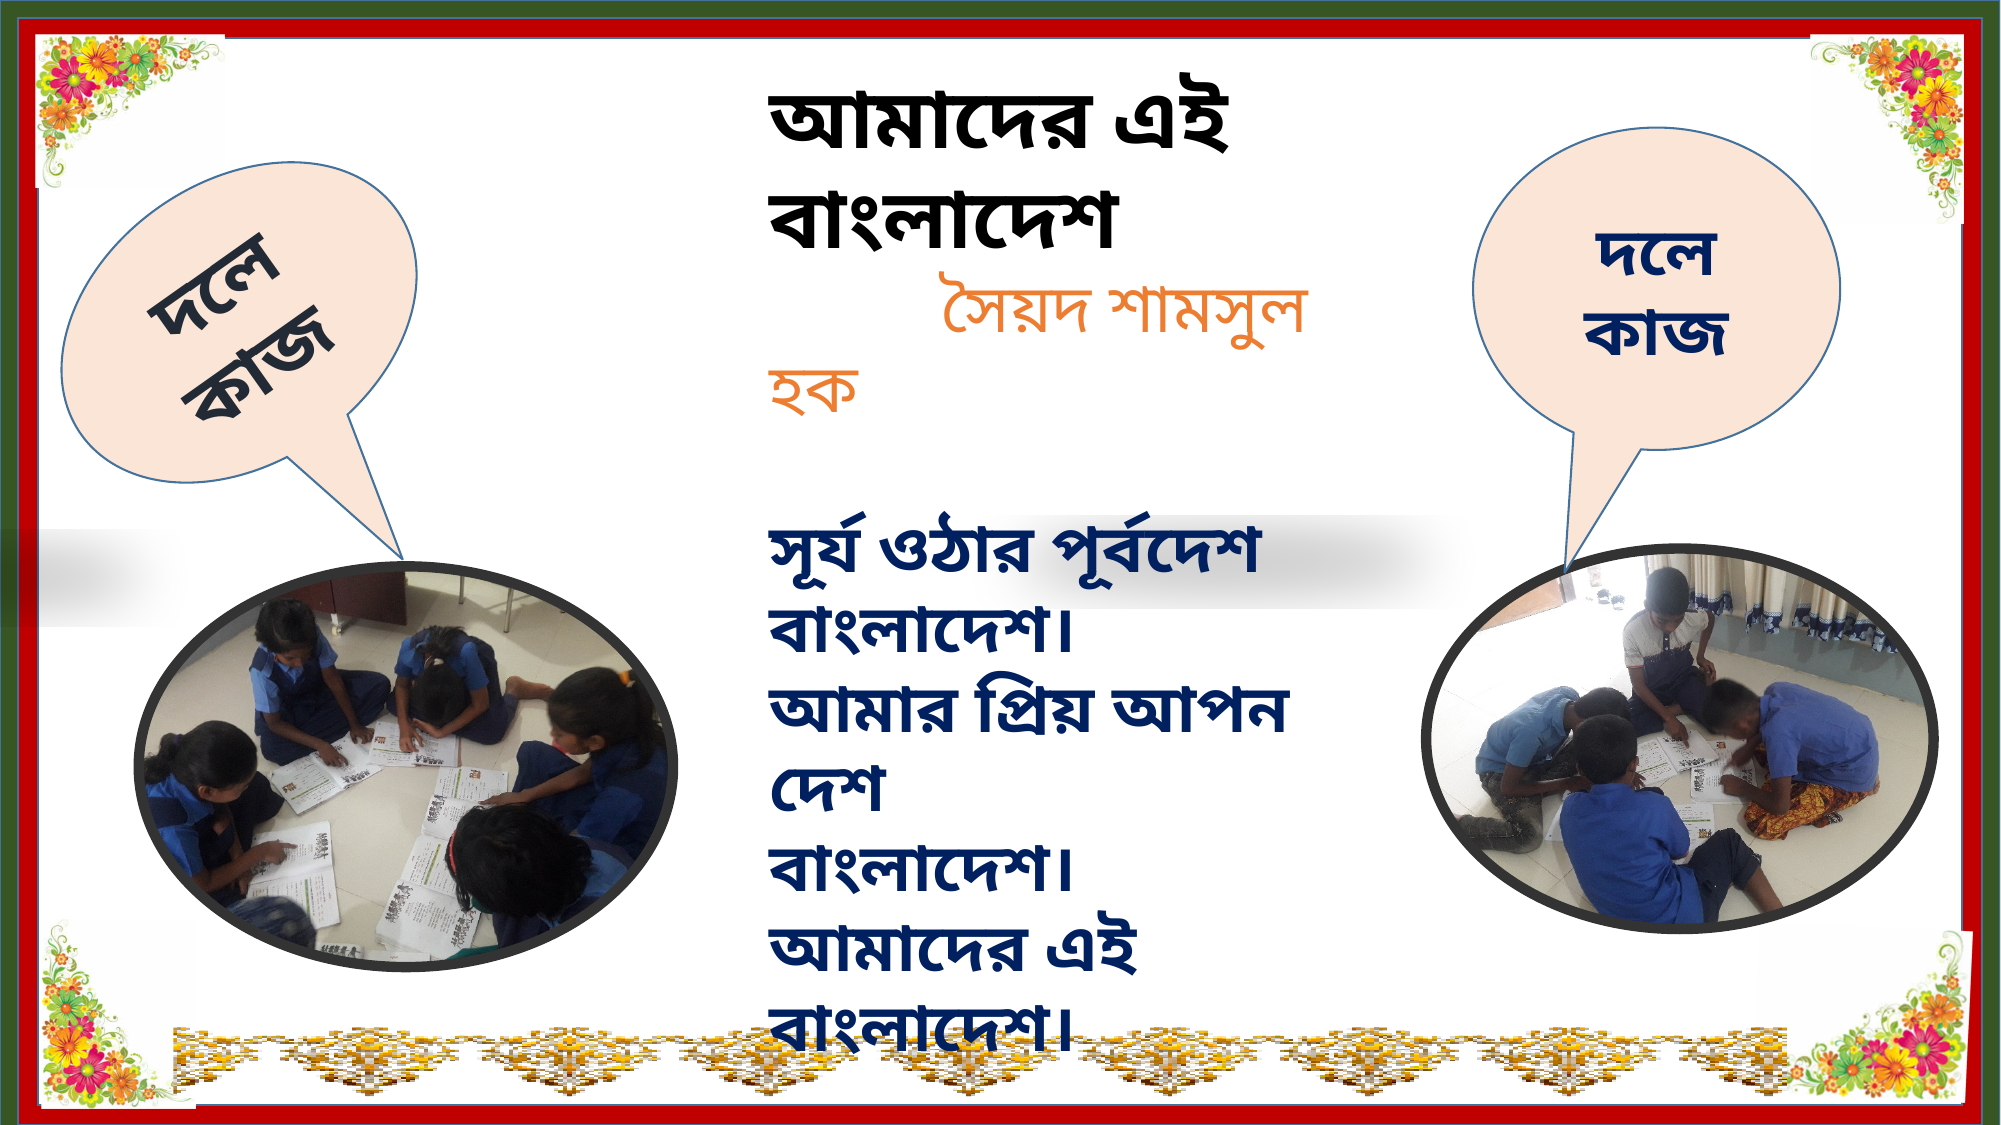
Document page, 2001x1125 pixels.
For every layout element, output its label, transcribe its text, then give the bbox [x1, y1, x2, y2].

picture [36, 35, 224, 188]
text_box দলে কাজ [60, 161, 418, 561]
picture [1411, 548, 1972, 1102]
picture [42, 566, 754, 1108]
picture [1811, 35, 1964, 223]
text_box দলে কাজ [1472, 126, 1842, 548]
text_box আমাদের এই বাংলাদেশ সৈয়দ শামসুল হক সূর্য ওঠার পূর্বদেশ বাংলাদেশ। আমার প্রিয় আপন দেশ বাংলাদেশ। আমাদের এই বাংলাদেশ। কবির দেশ বীরের দেশ আমার দেশ স্বাধীন দেশ বাংলাদেশ। [754, 58, 1411, 1125]
